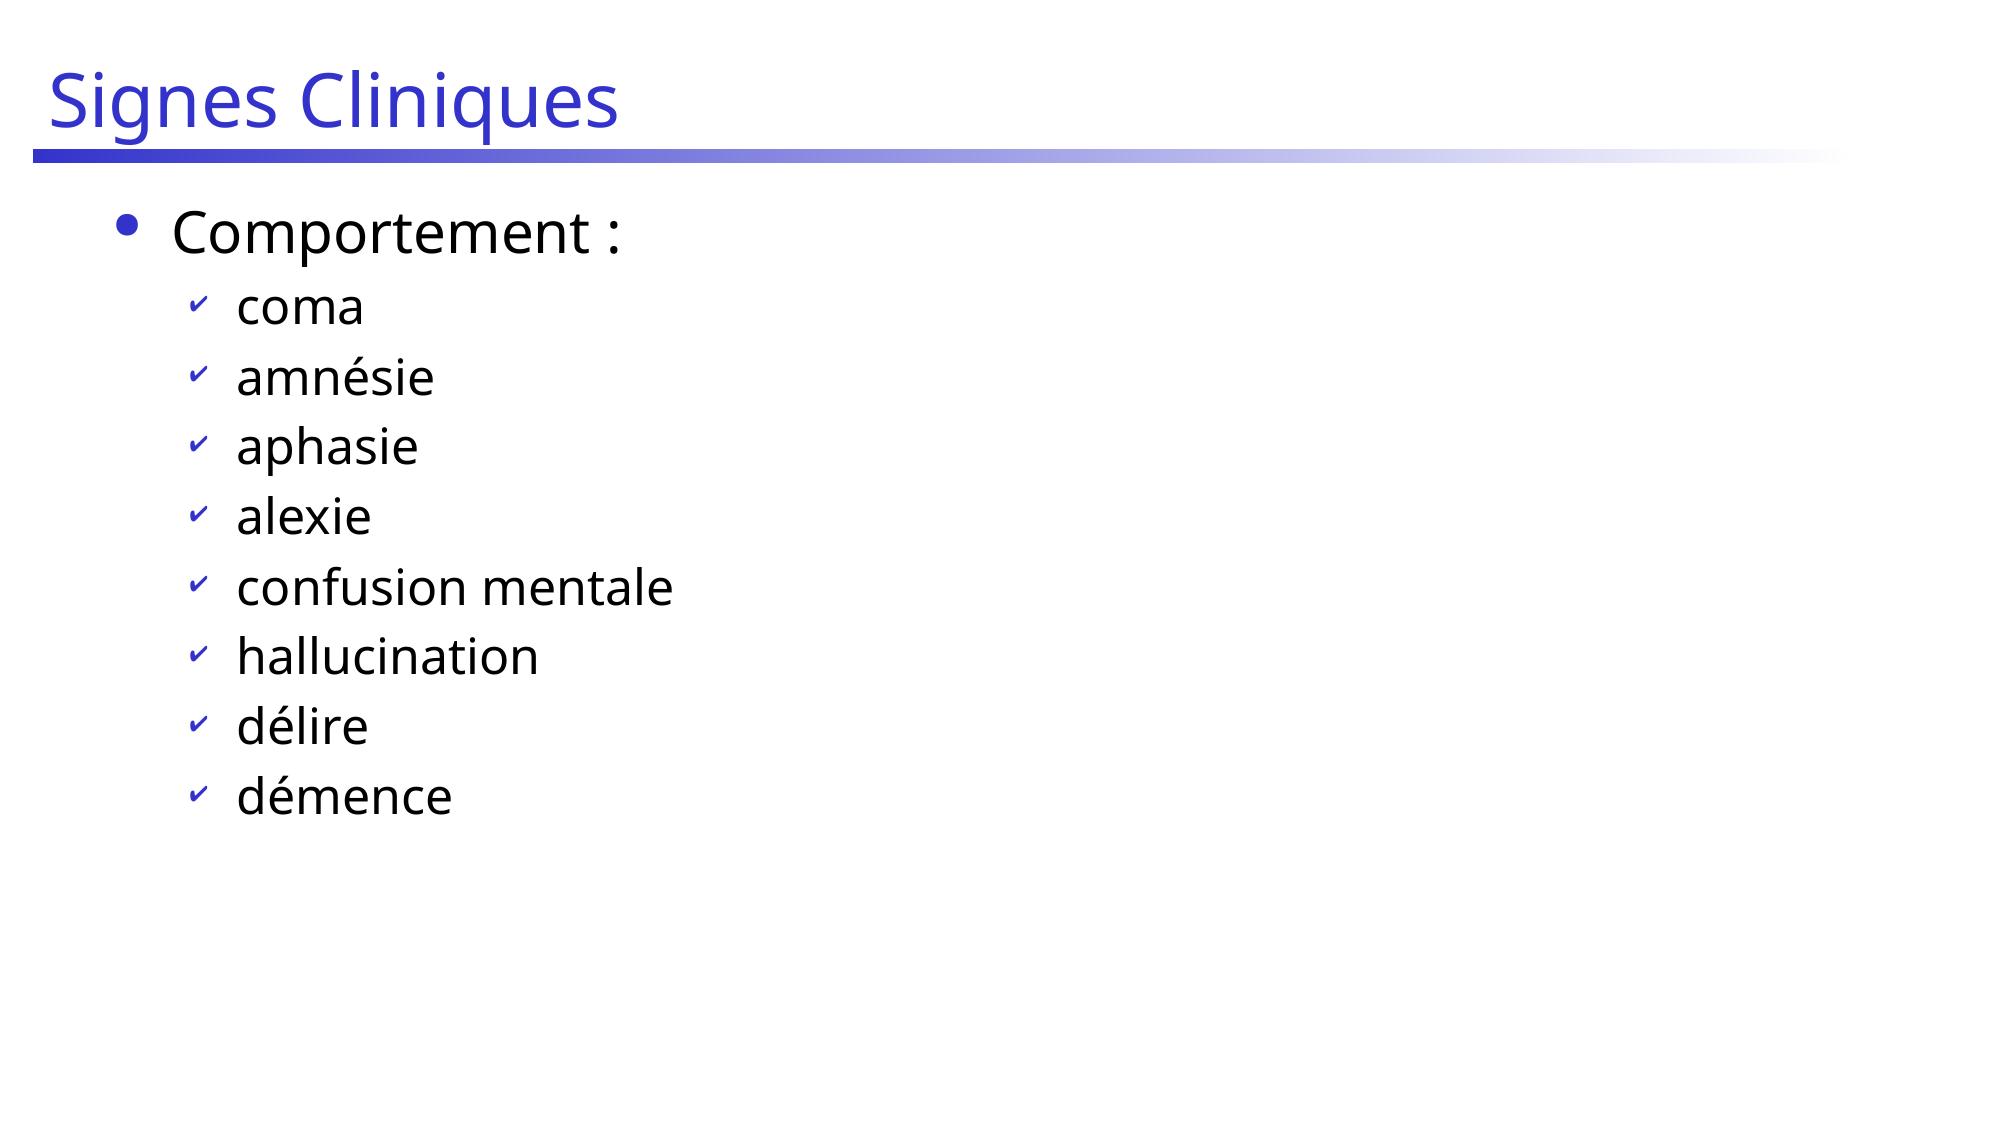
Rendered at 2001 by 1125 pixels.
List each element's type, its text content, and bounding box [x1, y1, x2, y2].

list Comportement : coma amnésie aphasie alexie confusion mentale hallucination délire démence [99, 187, 2000, 975]
title Signes Cliniques [33, 37, 1807, 150]
